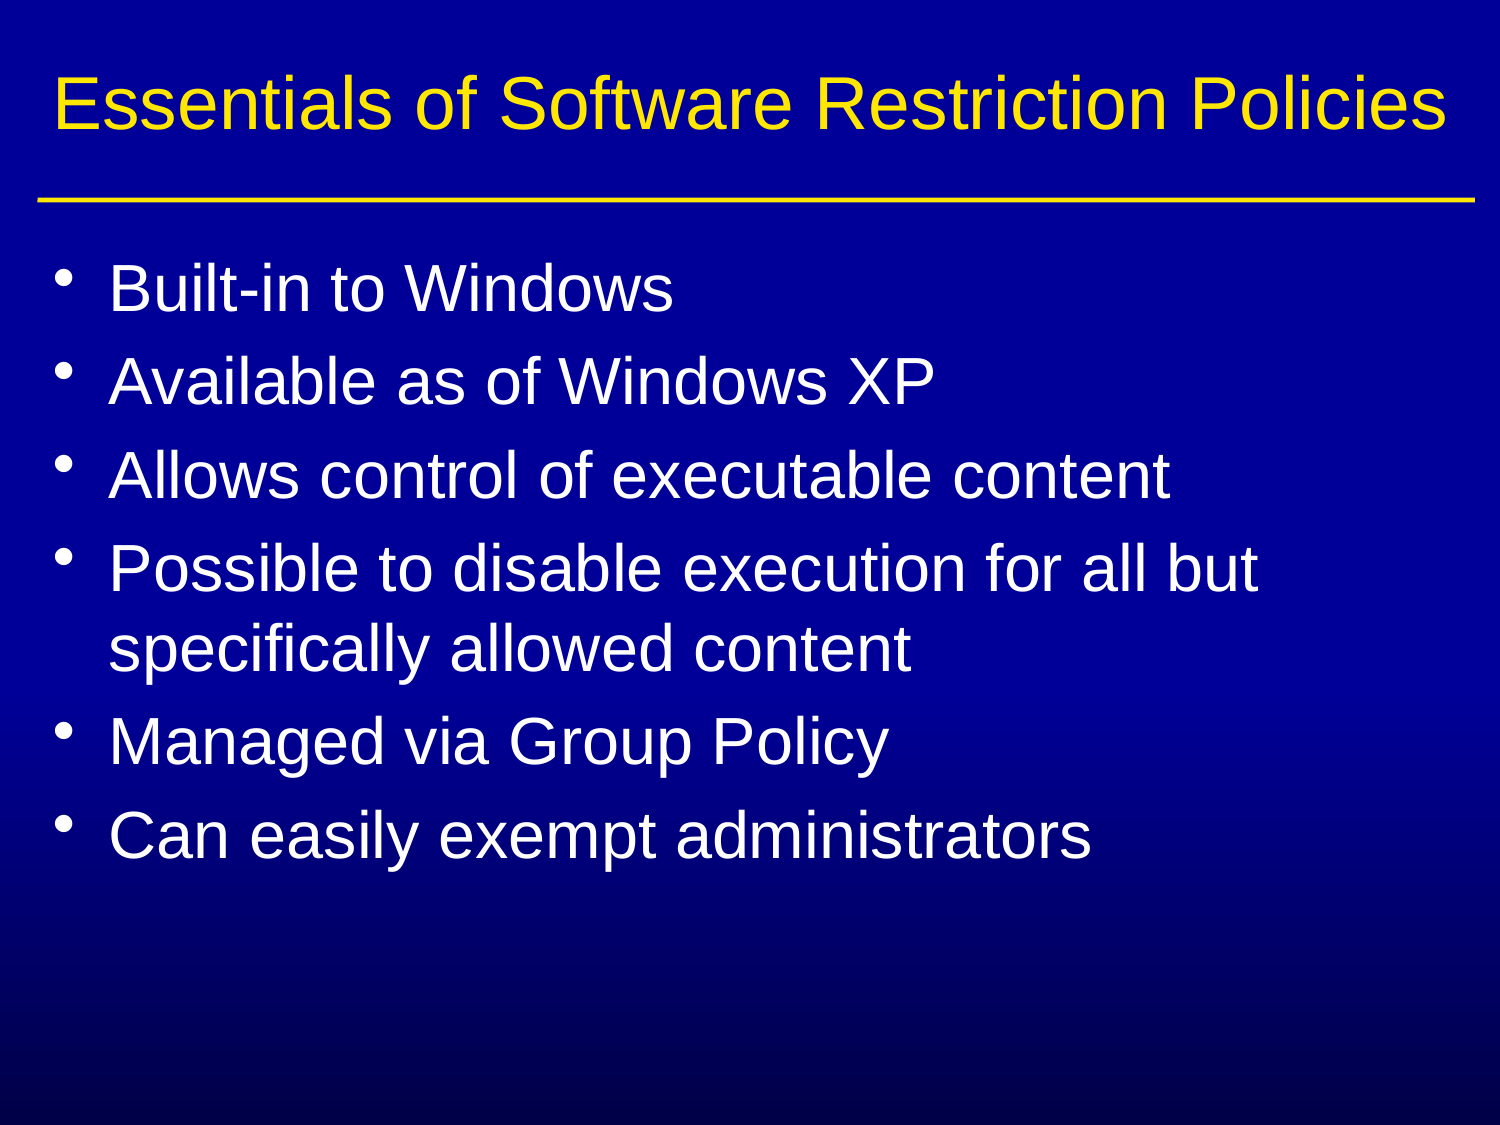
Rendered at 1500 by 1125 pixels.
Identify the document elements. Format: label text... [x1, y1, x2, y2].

title Essentials of Software Restriction Policies [37, 12, 1475, 188]
list Built-in to Windows Available as of Windows XP Allows control of executable content Possible to disable execution for all but specifically allowed content Managed via Group Policy Can easily exempt administrators [37, 237, 1475, 1005]
